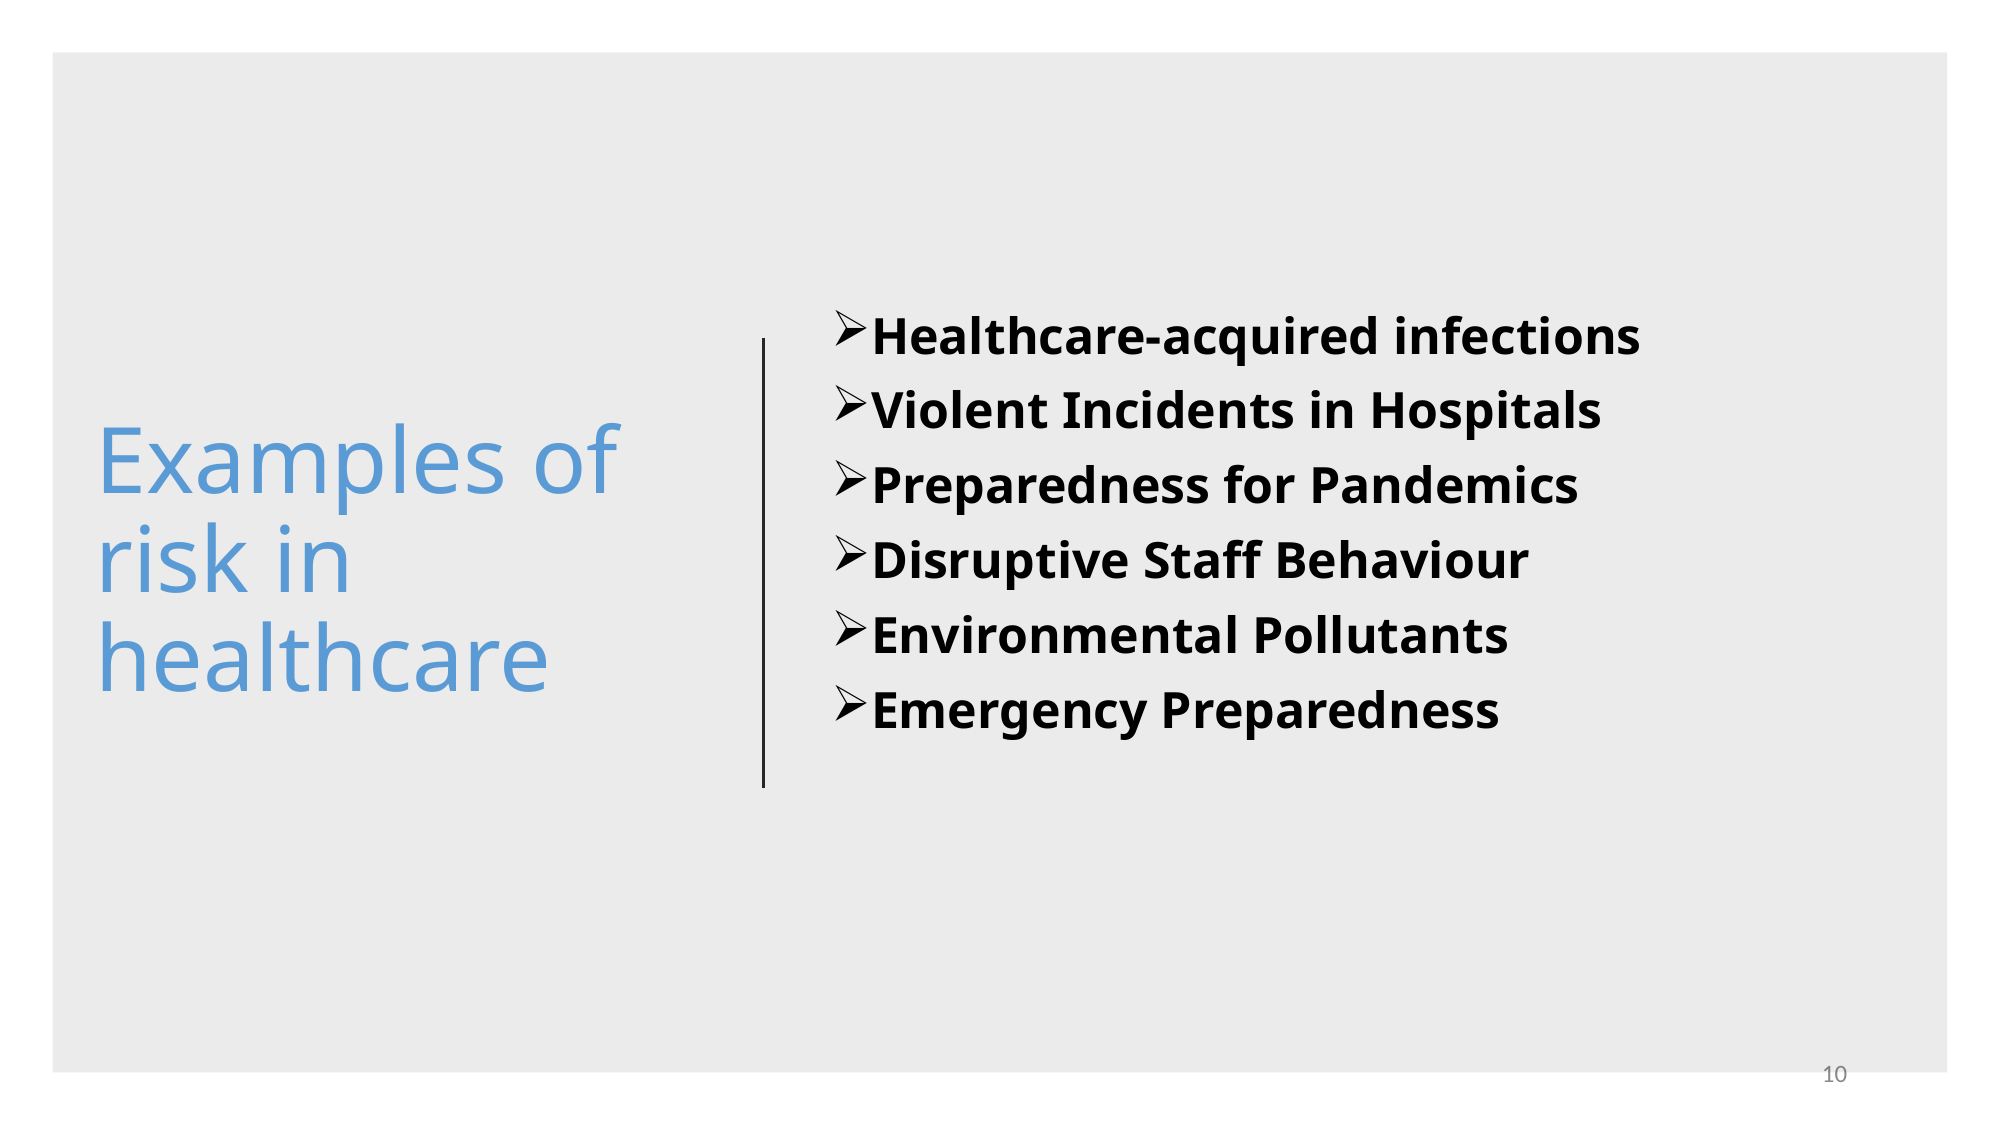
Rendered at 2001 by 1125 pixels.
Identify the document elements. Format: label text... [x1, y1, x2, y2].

title Examples of risk in healthcare [80, 158, 711, 967]
slide_number 10 [1412, 1042, 1863, 1103]
list Healthcare-acquired infections Violent Incidents in Hospitals Preparedness for Pandemics Disruptive Staff Behaviour Environmental Pollutants Emergency Preparedness [816, 158, 1863, 967]
text_box [52, 51, 1948, 1073]
